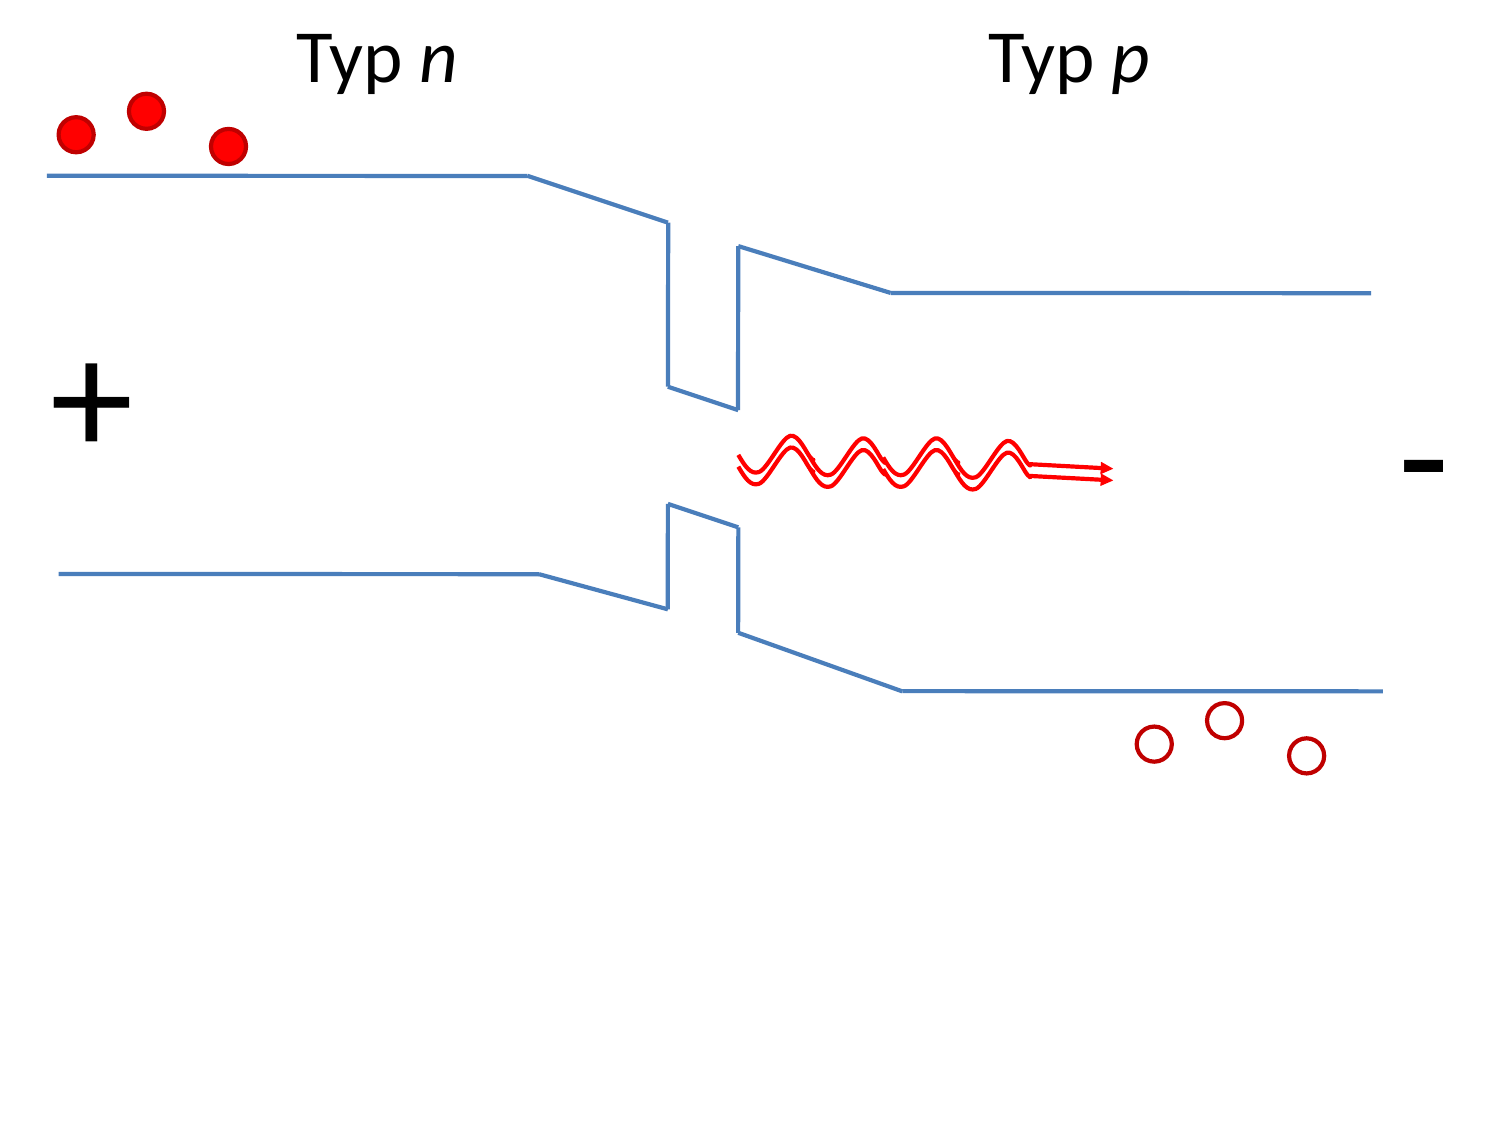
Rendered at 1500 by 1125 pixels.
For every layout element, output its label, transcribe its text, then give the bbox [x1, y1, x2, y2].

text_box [527, 175, 669, 223]
text_box [126, 91, 167, 131]
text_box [737, 632, 903, 692]
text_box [737, 433, 1114, 445]
text_box Typ p [973, 0, 1166, 105]
text_box [208, 126, 249, 167]
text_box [538, 573, 669, 610]
text_box + [35, 281, 149, 496]
text_box [1286, 736, 1327, 776]
text_box Typ n [281, 0, 474, 106]
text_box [737, 245, 891, 294]
text_box - [1383, 339, 1465, 555]
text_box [667, 503, 739, 528]
text_box [56, 115, 96, 155]
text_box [667, 386, 739, 411]
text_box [737, 445, 1114, 493]
text_box [1134, 724, 1174, 764]
text_box [1204, 701, 1245, 741]
